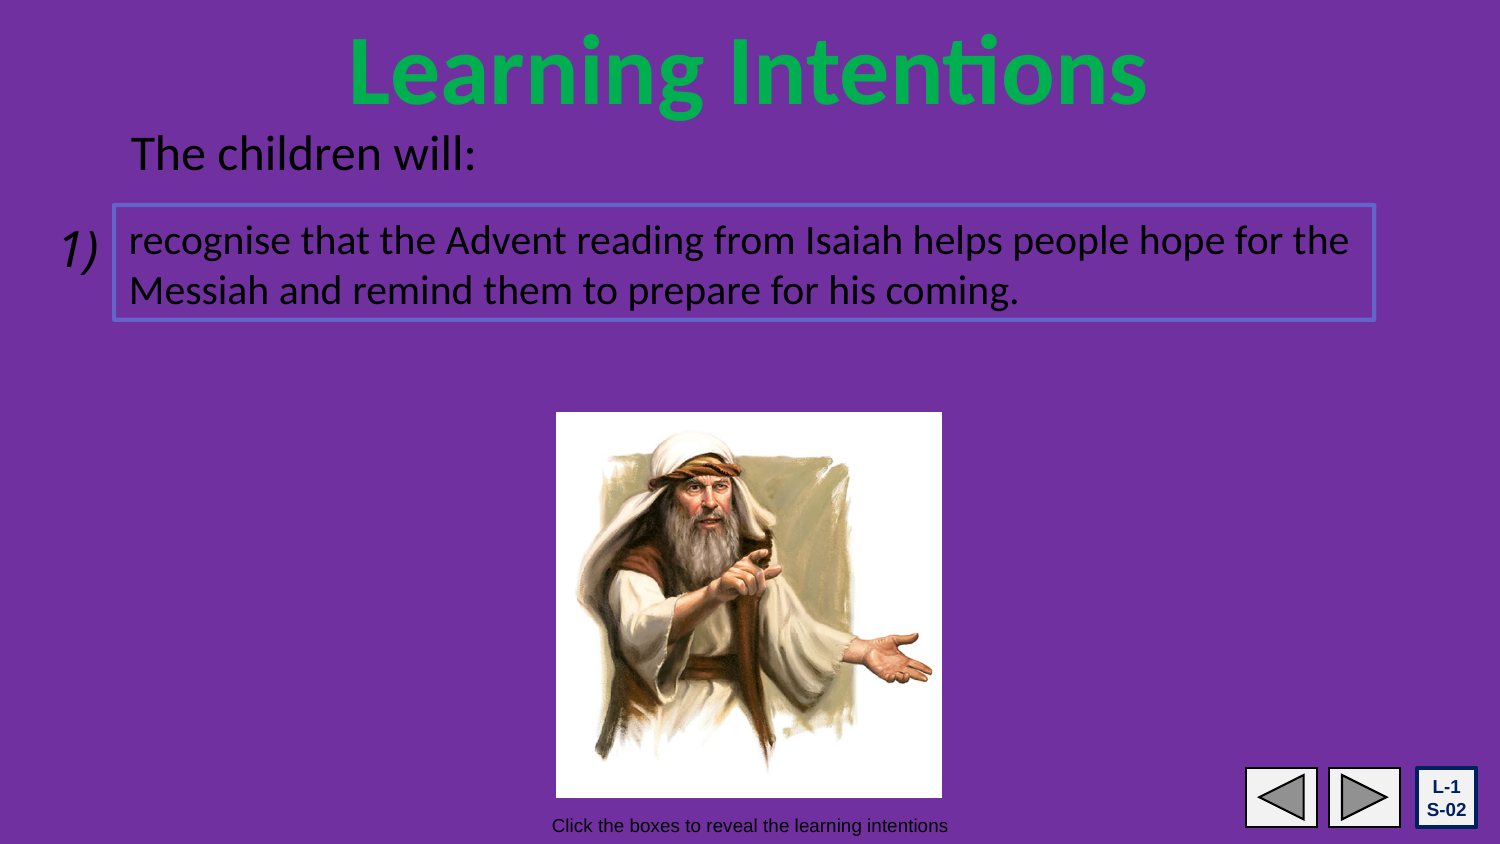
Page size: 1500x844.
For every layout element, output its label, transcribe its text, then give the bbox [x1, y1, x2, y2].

text_box [1328, 767, 1401, 828]
text_box L-1 S-02 [1417, 767, 1477, 827]
text_box recognise that the Advent reading from Isaiah helps people hope for the Messiah and remind them to prepare for his coming. [114, 205, 1375, 320]
text_box 1) [41, 209, 114, 285]
text_box The children will: [115, 112, 493, 188]
text_box Click the boxes to reveal the learning intentions [536, 805, 963, 844]
picture [556, 412, 942, 798]
text_box [1245, 767, 1318, 828]
text_box Learning Intentions [17, 0, 1481, 132]
